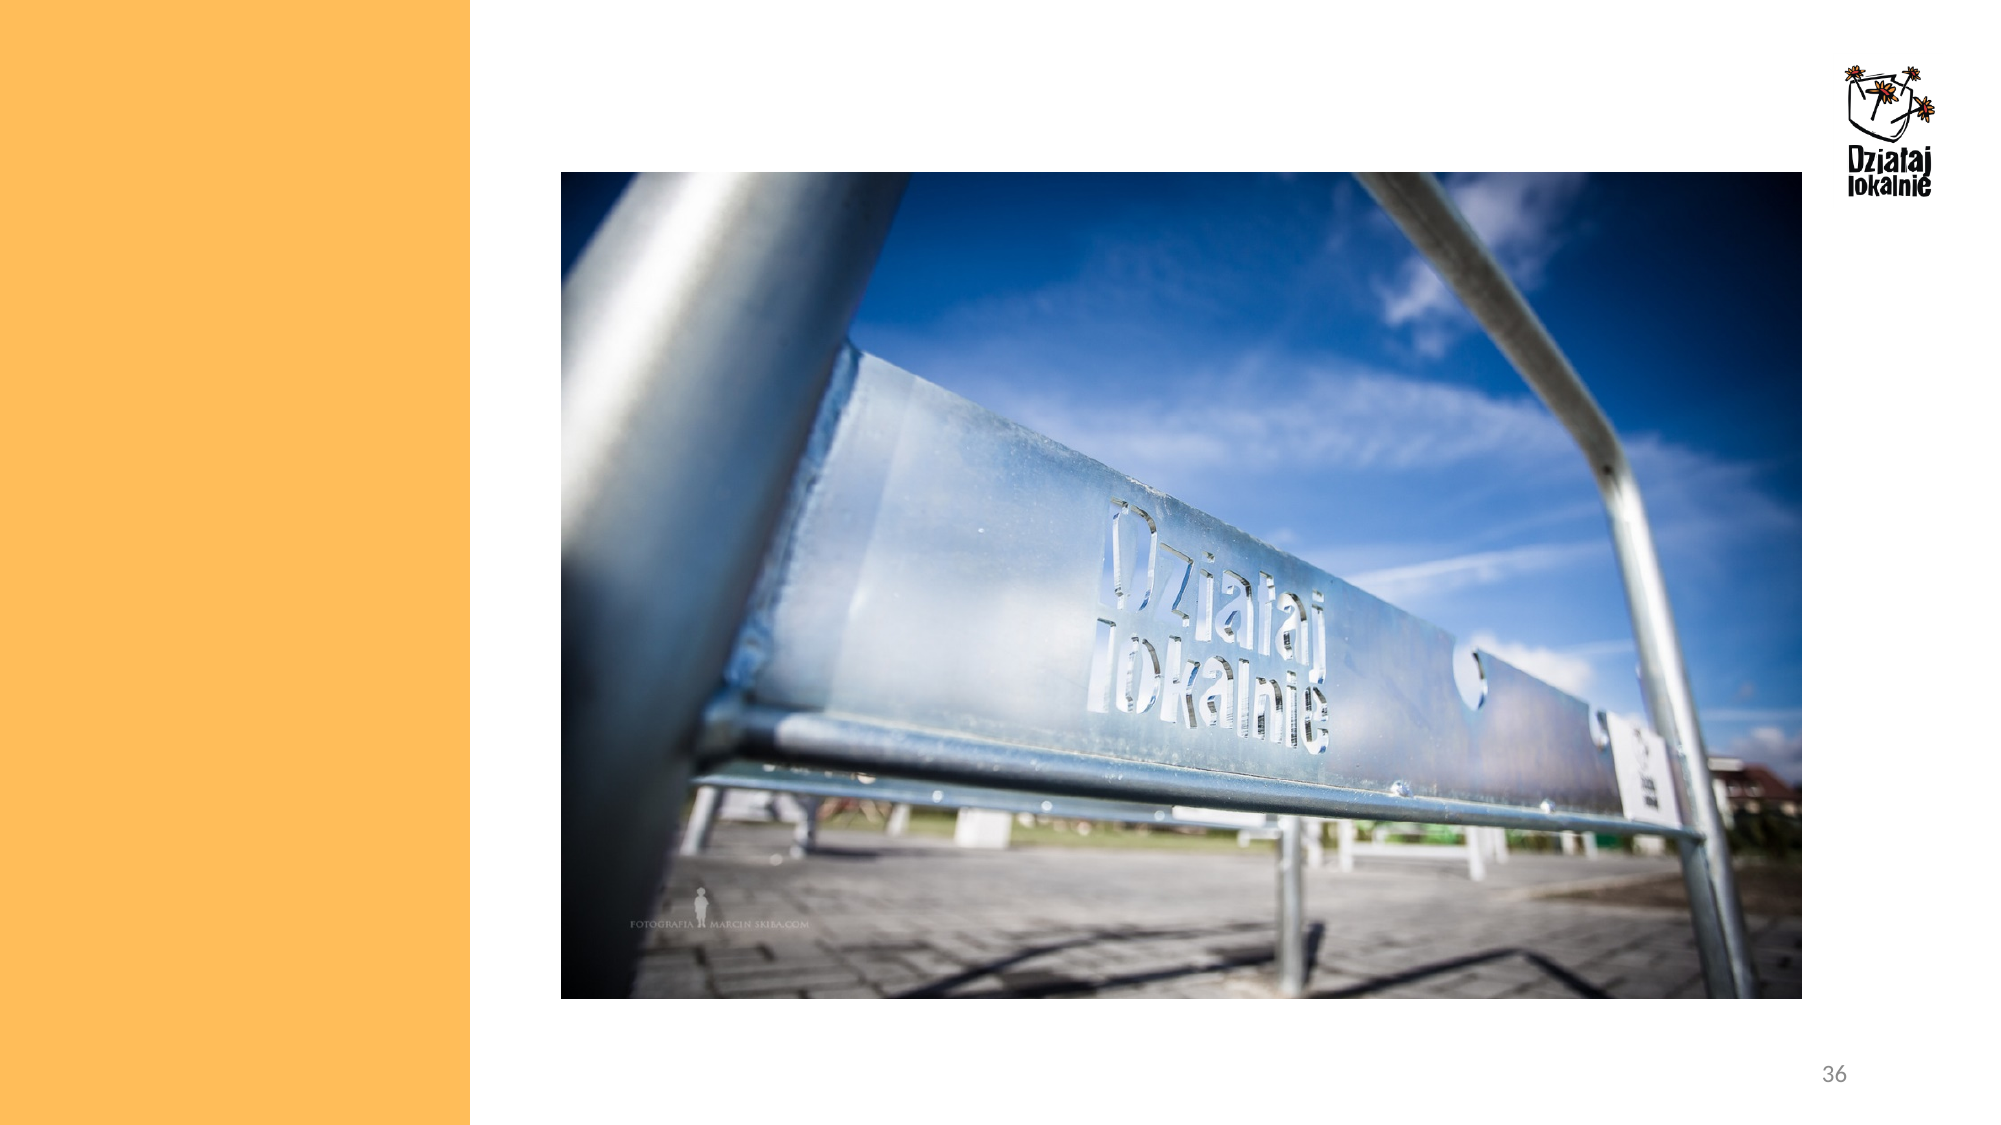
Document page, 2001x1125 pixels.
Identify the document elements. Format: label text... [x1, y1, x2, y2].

slide_number 36 [1412, 1042, 1863, 1103]
picture [561, 172, 1802, 999]
picture [1833, 53, 1943, 208]
picture [0, 0, 470, 1125]
